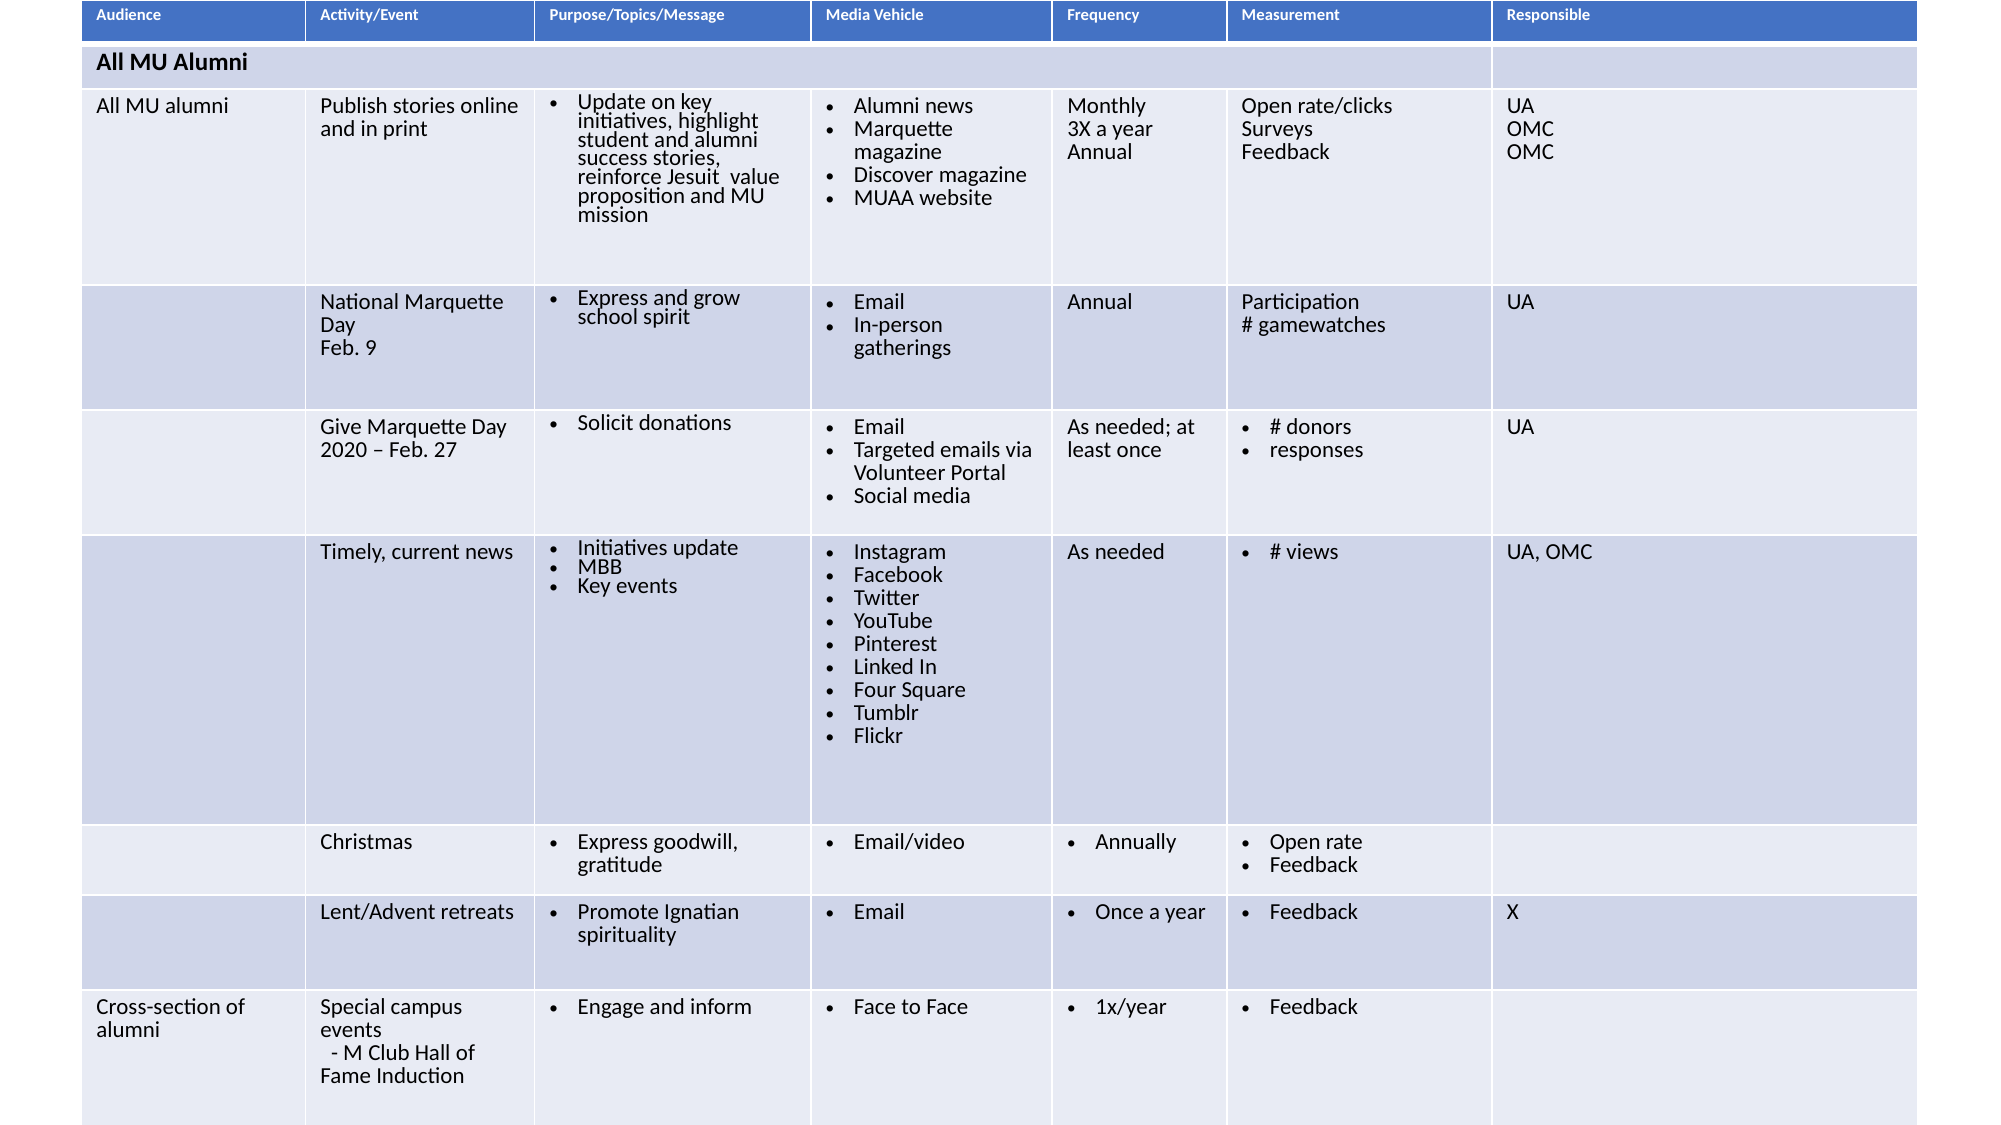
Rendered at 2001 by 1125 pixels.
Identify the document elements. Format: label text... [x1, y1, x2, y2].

table_cell All MU alumni [82, 90, 305, 284]
table_cell Feedback [1228, 991, 1491, 1125]
table_cell National Marquette Day Feb. 9 [306, 286, 534, 409]
table_cell Participation # gamewatches [1228, 286, 1491, 409]
table_cell Feedback [1228, 896, 1491, 989]
table_cell UA OMC OMC [1493, 90, 1917, 284]
table_cell # donors responses [1228, 411, 1491, 534]
table_cell Open rate/clicks Surveys Feedback [1228, 90, 1491, 284]
table_cell As needed [1053, 536, 1226, 824]
table_cell 1x/year [1053, 991, 1226, 1125]
table_cell Open rate Feedback [1228, 826, 1491, 894]
table_cell [1493, 991, 1917, 1125]
table_cell Engage and inform [535, 991, 810, 1125]
table_header Audience [82, 1, 227, 41]
table_cell [1493, 47, 1917, 88]
table_cell [1493, 826, 1917, 894]
table_cell Solicit donations [535, 411, 810, 534]
table_cell Initiatives update MBB Key events [535, 536, 810, 824]
table_cell # views [1228, 536, 1491, 824]
table_cell Annual [1053, 286, 1226, 409]
table_cell Special campus events - M Club Hall of Fame Induction [306, 991, 534, 1125]
table_cell [82, 411, 305, 534]
table_cell Email Targeted emails via Volunteer Portal Social media [812, 411, 1051, 534]
table_cell Christmas [306, 826, 534, 894]
table_cell Cross-section of alumni [82, 991, 305, 1125]
table_cell [82, 286, 305, 409]
table_cell Promote Ignatian spirituality [535, 896, 810, 989]
table_cell [82, 536, 305, 824]
table_cell Face to Face [812, 991, 1051, 1125]
table_cell Email/video [812, 826, 1051, 894]
table_cell UA [1493, 411, 1917, 534]
table_cell [82, 896, 305, 989]
table_cell Monthly 3X a year Annual [1053, 90, 1226, 284]
table_cell UA [1493, 286, 1917, 409]
table_cell Timely, current news [306, 536, 534, 824]
table_cell [82, 826, 305, 894]
table_cell Publish stories online and in print [306, 90, 534, 284]
table_cell As needed; at least once [1053, 411, 1226, 534]
picture [227, 0, 1604, 86]
table_cell Express goodwill, gratitude [535, 826, 810, 894]
table_cell Lent/Advent retreats [306, 896, 534, 989]
table_cell UA, OMC [1493, 536, 1917, 824]
table_cell Give Marquette Day 2020 – Feb. 27 [306, 411, 534, 534]
table_cell Email In-person gatherings [812, 286, 1051, 409]
table_cell Update on key initiatives, highlight student and alumni success stories, reinforce Jesuit value proposition and MU mission [535, 90, 810, 284]
table_cell Once a year [1053, 896, 1226, 989]
table_header Responsible [1604, 1, 1917, 41]
table_cell Alumni news Marquette magazine Discover magazine MUAA website [812, 90, 1051, 284]
table_cell Instagram Facebook Twitter YouTube Pinterest Linked In Four Square Tumblr Flickr [812, 536, 1051, 824]
table_cell X [1493, 896, 1917, 989]
table_cell Annually [1053, 826, 1226, 894]
table_cell Email [812, 896, 1051, 989]
table_cell All MU Alumni [82, 47, 1491, 88]
table_cell Express and grow school spirit [535, 286, 810, 409]
